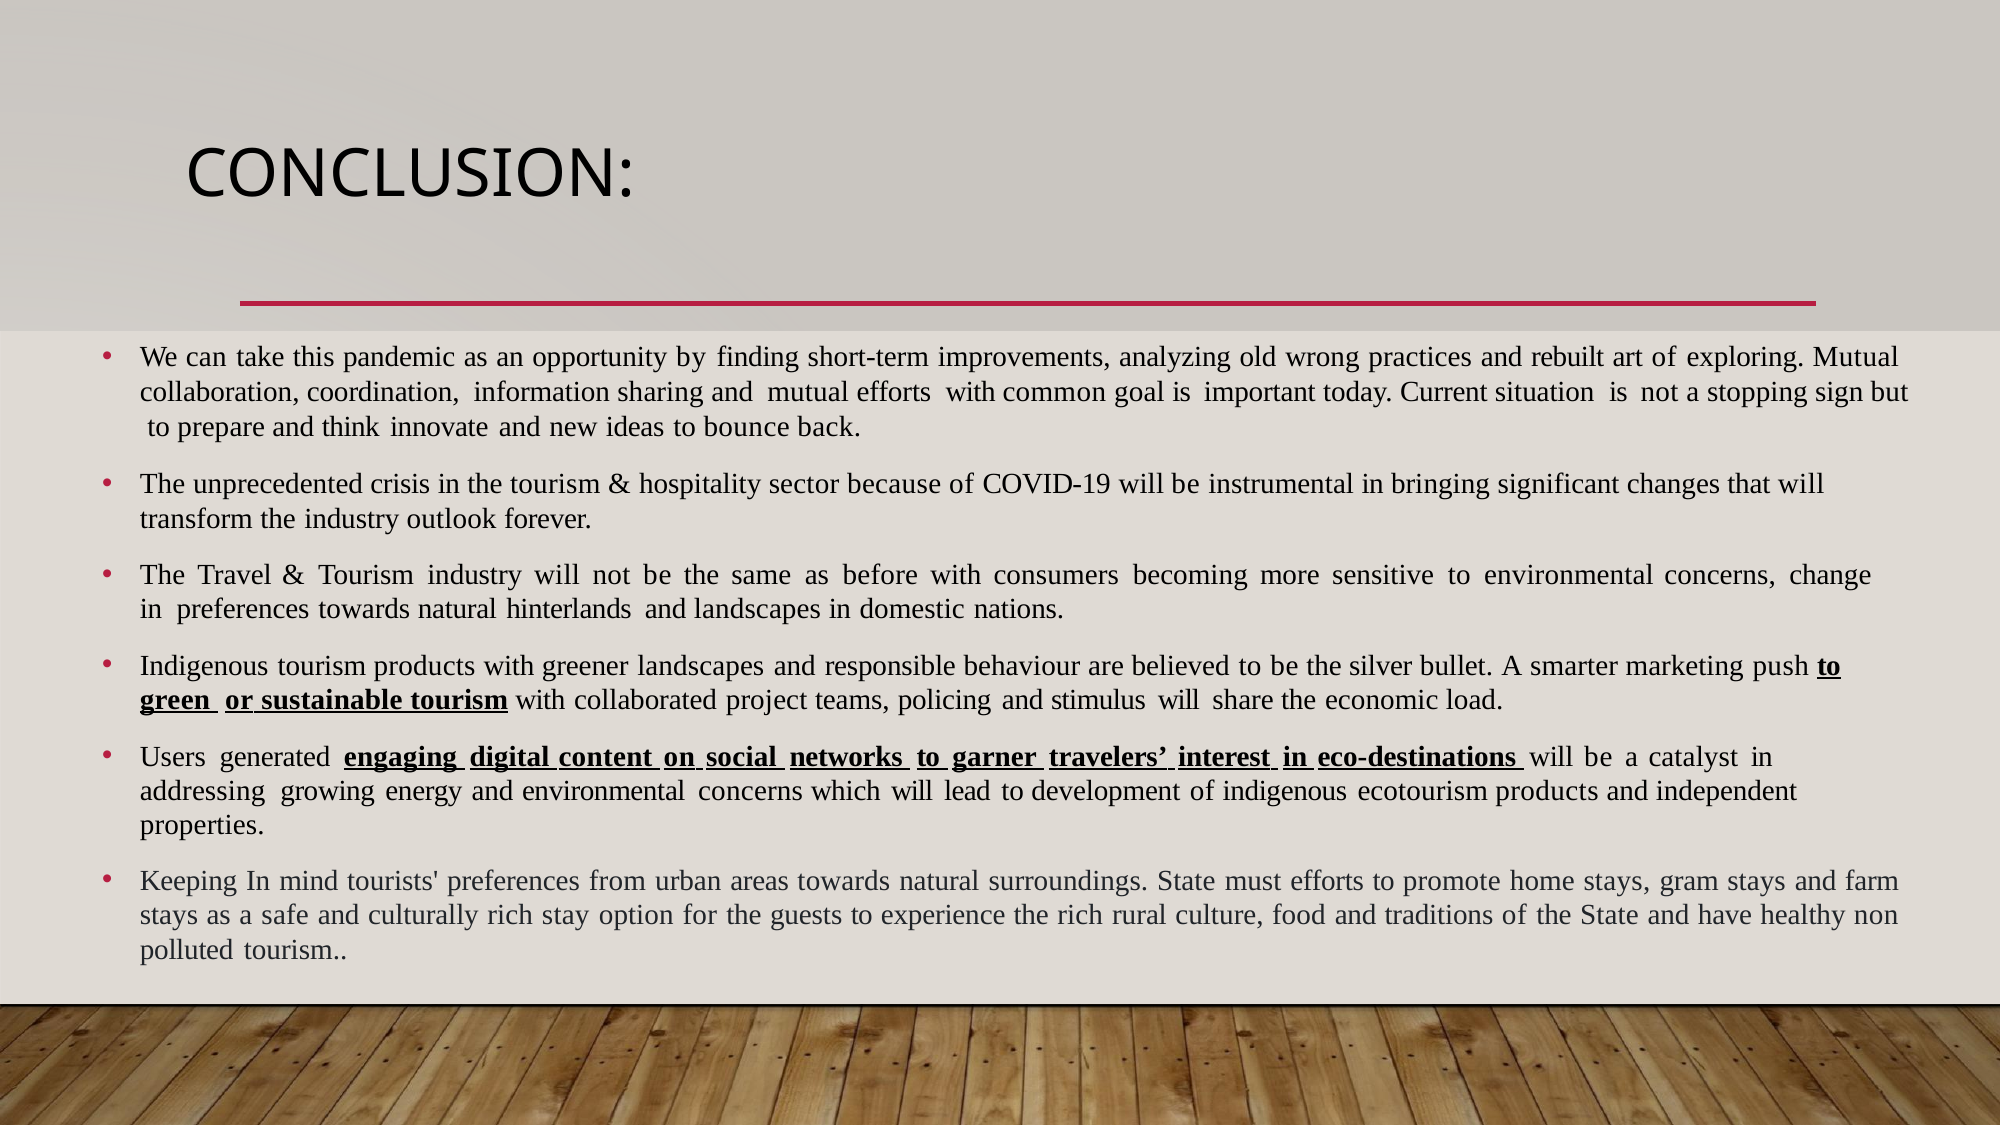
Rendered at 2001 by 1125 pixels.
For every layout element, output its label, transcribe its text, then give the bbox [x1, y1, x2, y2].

title CONCLUSION: [183, 126, 640, 318]
picture [0, 0, 2000, 1004]
text_box We can take this pandemic as an opportunity by finding short-term improvements, analyzing old wrong practices and rebuilt art of exploring. Mutual collaboration, coordination, information sharing and mutual efforts with common goal is important today. Current situation is not a stopping sign but to prepare and think innovate and new ideas to bounce back. The unprecedented crisis in the tourism & hospitality sector because of COVID-19 will be instrumental in bringing significant changes that will transform the industry outlook forever. The Travel & Tourism industry will not be the same as before with consumers becoming more sensitive to environmental concerns, change in preferences towards natural hinterlands and landscapes in domestic nations. Indigenous tourism products with greener landscapes and responsible behaviour are believed to be the silver bullet. A smarter marketing push to green or sustainable tourism with collaborated project teams, policing and stimulus will share the economic load. Users generated engaging digital content on social networks to garner travelers’ interest in eco-destinations will be a catalyst in addressing growing energy and environmental concerns which will lead to development of indigenous ecotourism products and independent properties. Keeping In mind tourists' preferences from urban areas towards natural surroundings. State must efforts to promote home stays, gram stays and farm stays as a safe and culturally rich stay option for the guests to experience the rich rural culture, food and traditions of the State and have healthy non polluted tourism.. [100, 335, 1910, 966]
picture [0, 1007, 2000, 1125]
